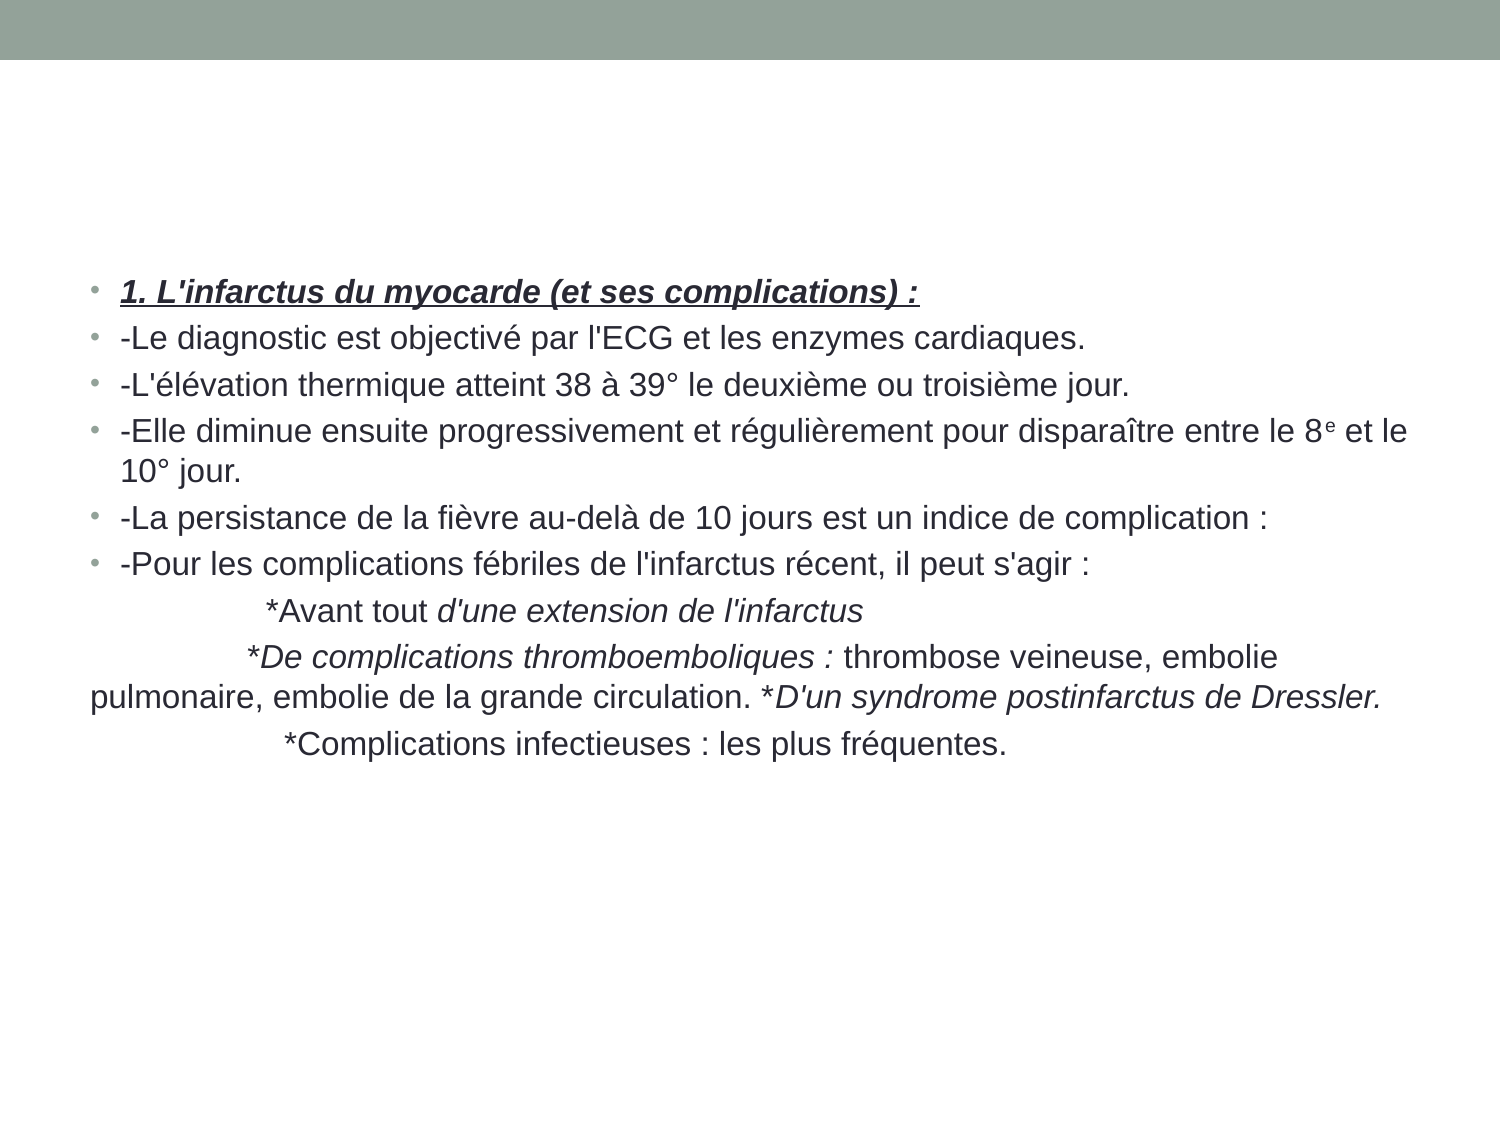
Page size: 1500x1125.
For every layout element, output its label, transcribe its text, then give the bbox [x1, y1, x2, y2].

list 1. L'infarctus du myocarde (et ses complications) : -Le diagnostic est objectivé par l'ECG et les enzymes cardiaques. -L'élévation thermique atteint 38 à 39° le deuxième ou troisième jour. -Elle diminue ensuite progressivement et régulièrement pour disparaître entre le 8e et le 10° jour. -La persistance de la fièvre au-delà de 10 jours est un indice de complication : -Pour les complications fébriles de l'infarctus récent, il peut s'agir : *Avant tout d'une extension de l'infarctus *De complications thromboemboliques : thrombose veineuse, embolie pulmonaire, embolie de la grande circulation. *D'un syndrome postinfarctus de Dressler. *Complications infectieuses : les plus fréquentes. [75, 262, 1425, 1063]
